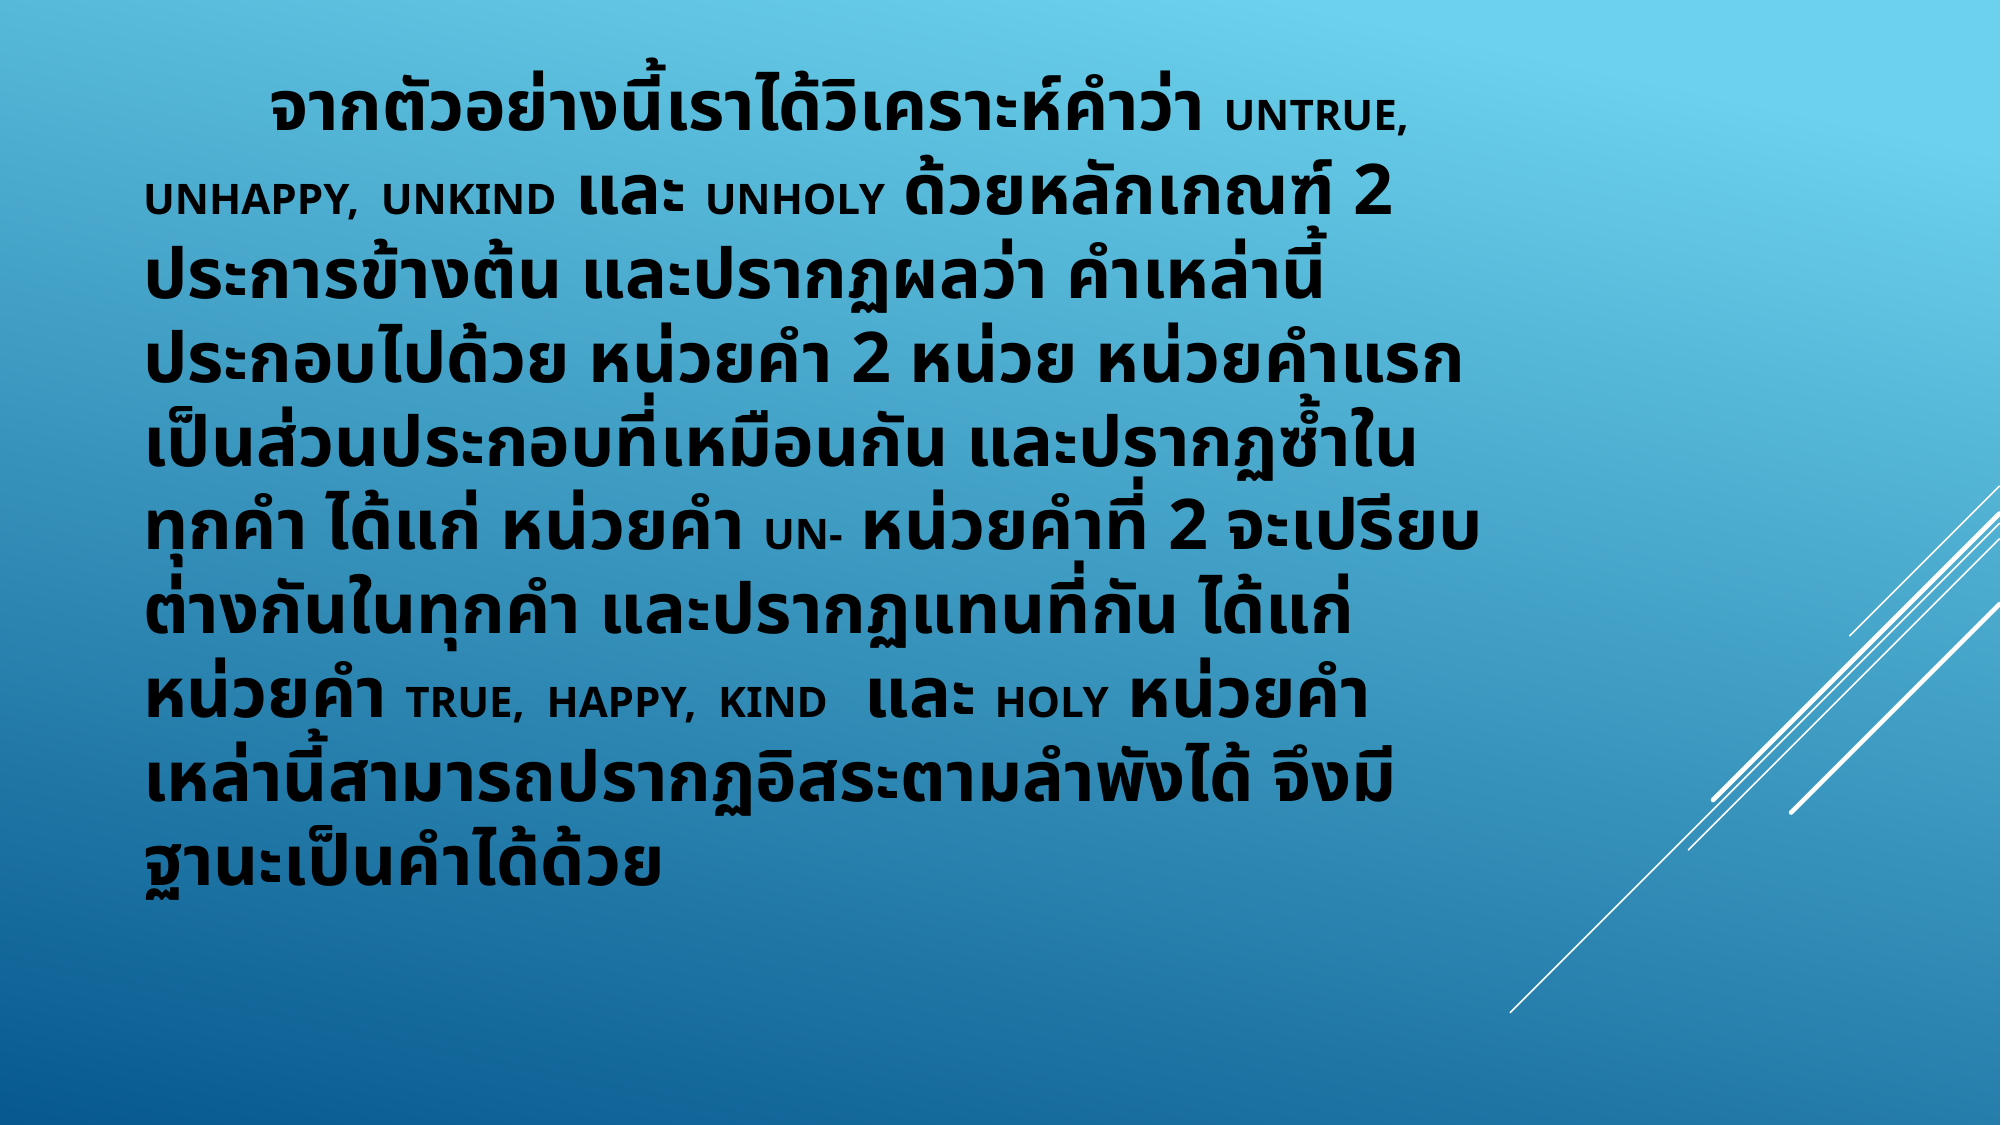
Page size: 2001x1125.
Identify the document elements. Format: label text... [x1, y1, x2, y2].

title จากตัวอย่างนี้เราได้วิเคราะห์คำว่า untrue, unhappy, unkind และ unholy ด้วยหลักเกณฑ์ 2 ประการข้างต้น และปรากฏผลว่า คำเหล่านี้ประกอบไปด้วย หน่วยคำ 2 หน่วย หน่วยคำแรกเป็นส่วนประกอบที่เหมือนกัน และปรากฏซ้ำในทุกคำ ได้แก่ หน่วยคำ un- หน่วยคำที่ 2 จะเปรียบต่างกันในทุกคำ และปรากฏแทนที่กัน ได้แก่ หน่วยคำ true, happy, kind และ holy หน่วยคำเหล่านี้สามารถปรากฏอิสระตามลำพังได้ จึงมีฐานะเป็นคำได้ด้วย [128, 50, 1519, 910]
